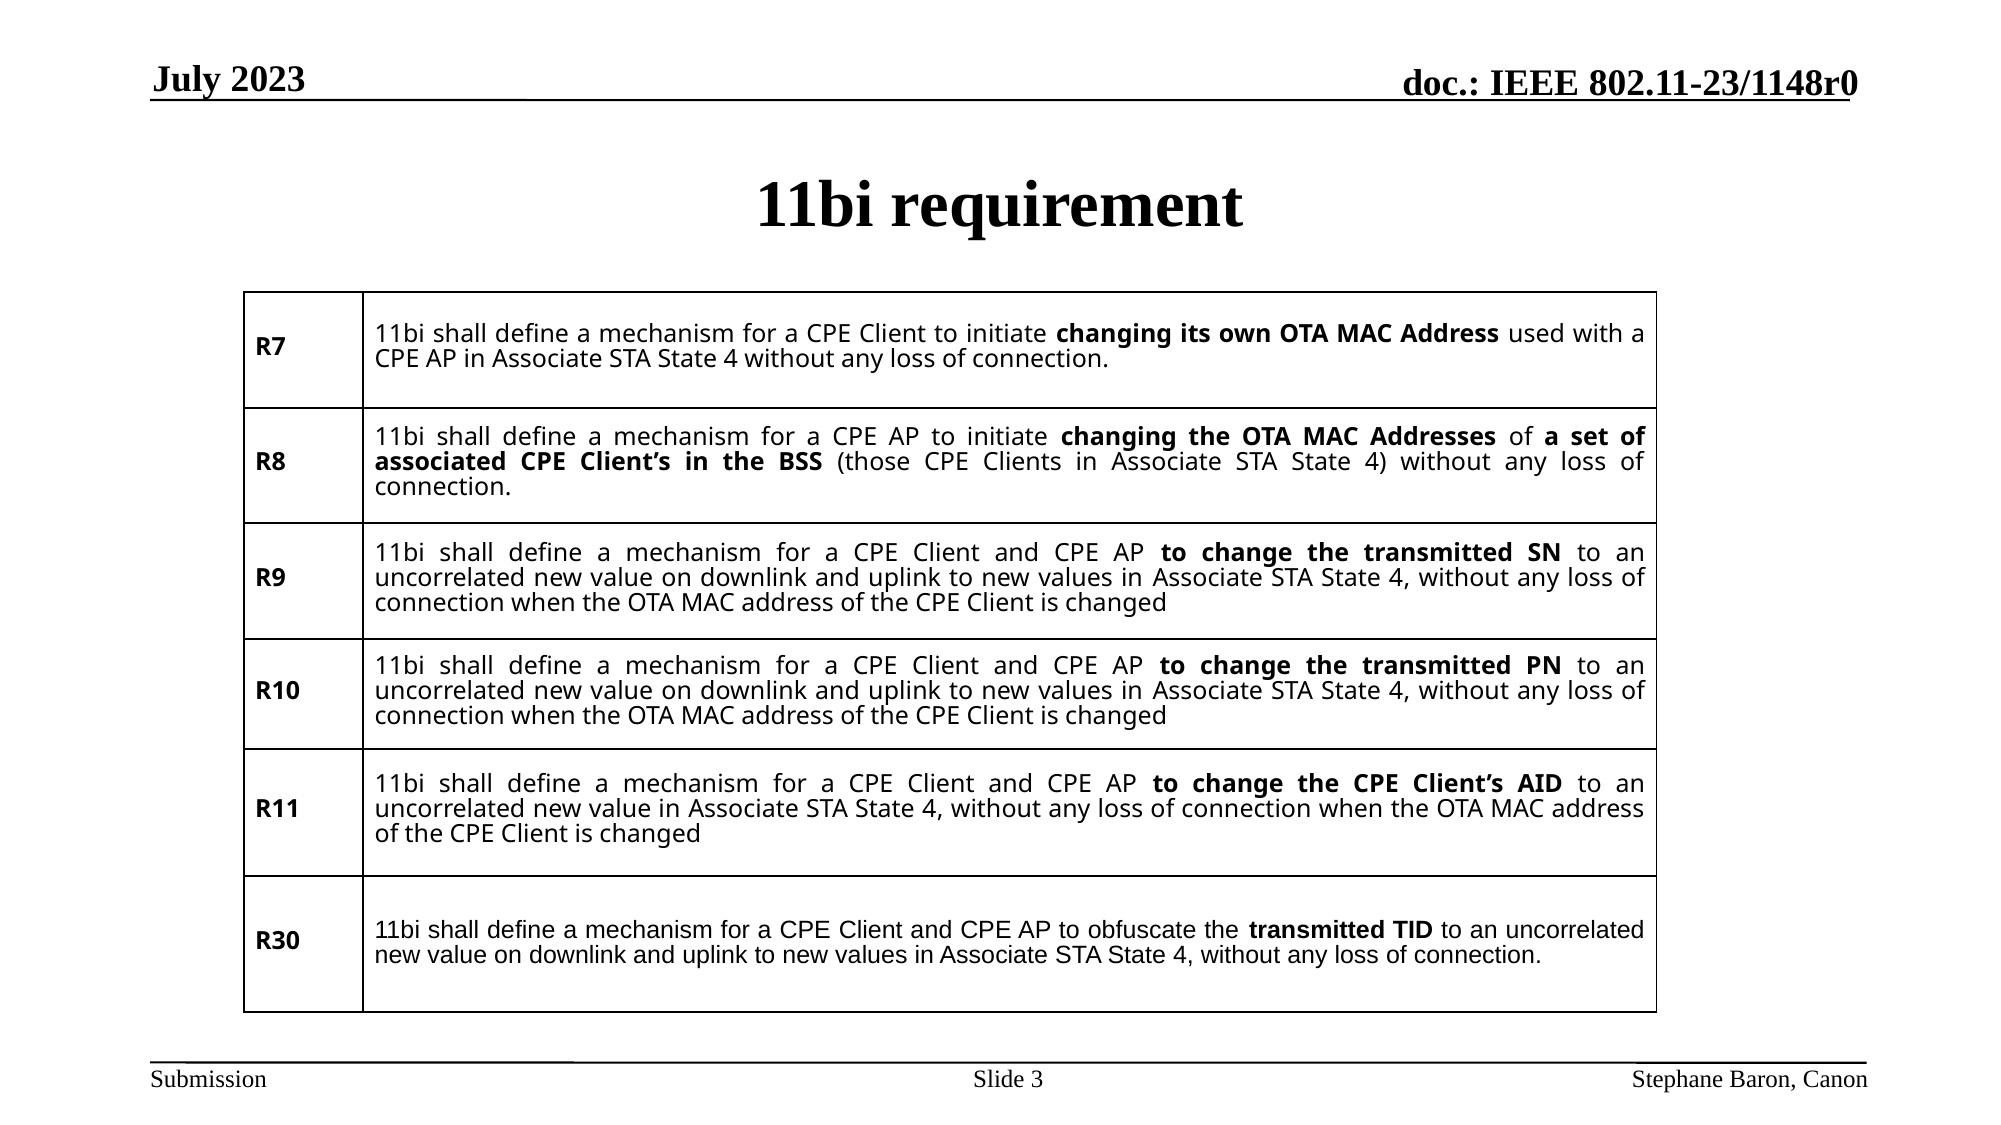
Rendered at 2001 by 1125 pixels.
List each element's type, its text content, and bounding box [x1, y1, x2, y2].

table_cell R10 [245, 640, 362, 748]
table_cell 11bi shall define a mechanism for a CPE Client and CPE AP to change the transmitted PN to an uncorrelated new value on downlink and uplink to new values in Associate STA State 4, without any loss of connection when the OTA MAC address of the CPE Client is changed [364, 640, 1656, 748]
table_cell R11 [245, 750, 362, 875]
footer Stephane Baron, Canon [1171, 1061, 1869, 1093]
table_cell R9 [245, 524, 362, 638]
table_cell R8 [245, 409, 362, 522]
table_cell 11bi shall define a mechanism for a CPE Client and CPE AP to change the CPE Client’s AID to an uncorrelated new value in Associate STA State 4, without any loss of connection when the OTA MAC address of the CPE Client is changed [364, 750, 1656, 875]
slide_number Slide 3 [950, 1061, 1067, 1123]
table_header 11bi shall define a mechanism for a CPE Client to initiate changing its own OTA MAC Address used with a CPE AP in Associate STA State 4 without any loss of connection. [364, 293, 1656, 407]
table_header R7 [245, 293, 362, 407]
table_cell R30 [245, 877, 362, 1011]
title 11bi requirement [149, 112, 1850, 288]
table_cell 11bi shall define a mechanism for a CPE Client and CPE AP to obfuscate the transmitted TID to an uncorrelated new value on downlink and uplink to new values in Associate STA State 4, without any loss of connection. [364, 877, 1656, 1011]
table_cell 11bi shall define a mechanism for a CPE AP to initiate changing the OTA MAC Addresses of a set of associated CPE Client’s in the BSS (those CPE Clients in Associate STA State 4) without any loss of connection. [364, 409, 1656, 522]
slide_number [152, 54, 563, 100]
table_cell 11bi shall define a mechanism for a CPE Client and CPE AP to change the transmitted SN to an uncorrelated new value on downlink and uplink to new values in Associate STA State 4, without any loss of connection when the OTA MAC address of the CPE Client is changed [364, 524, 1656, 638]
